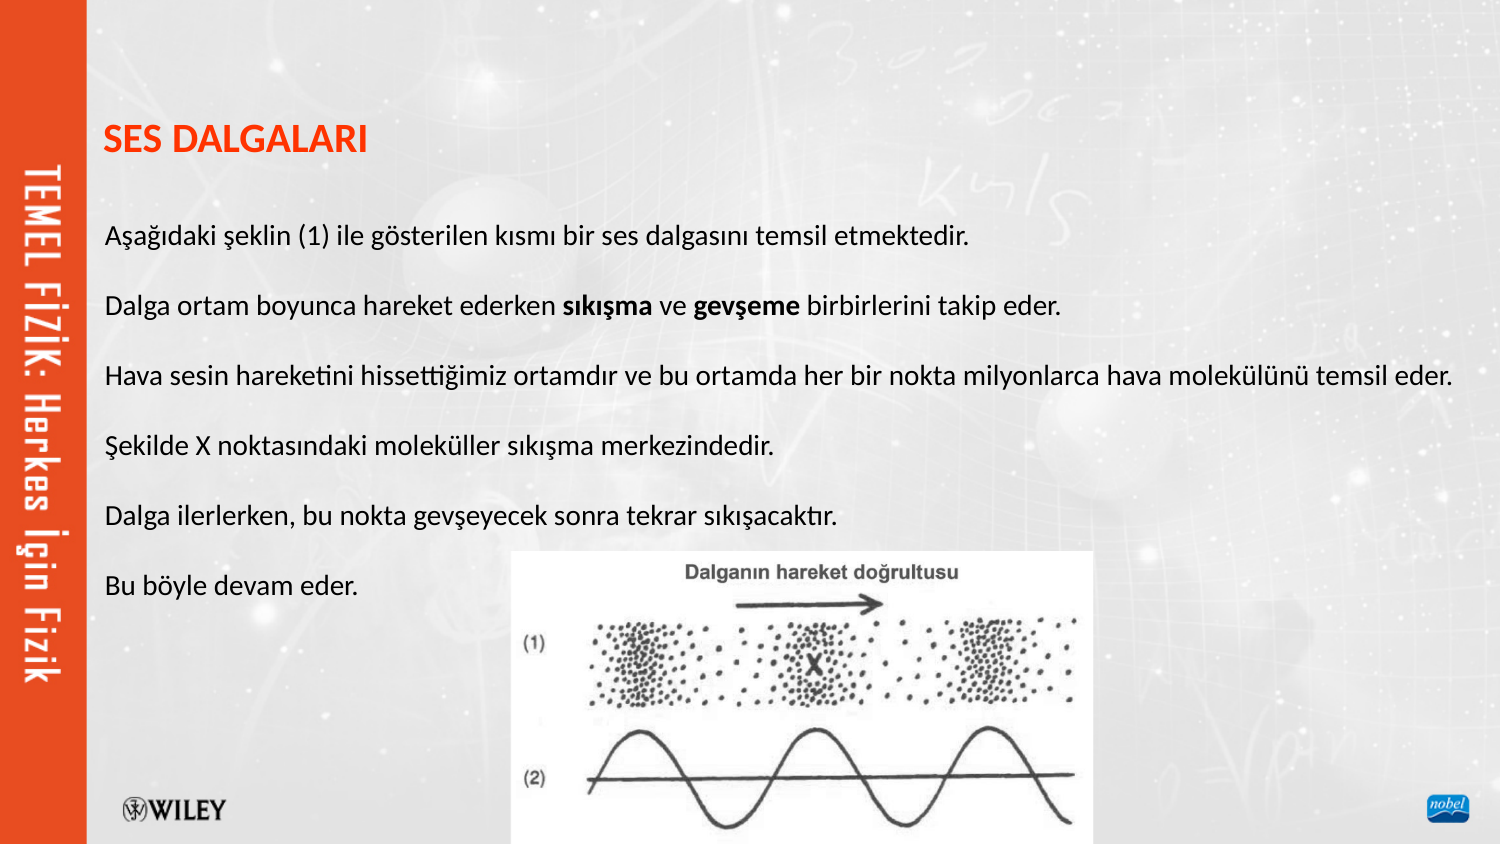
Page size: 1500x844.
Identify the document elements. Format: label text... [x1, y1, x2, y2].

picture [0, 0, 1500, 844]
text_box Aşağıdaki şeklin (1) ile gösterilen kısmı bir ses dalgasını temsil etmektedir. Dalga ortam boyunca hareket ederken sıkışma ve gevşeme birbirlerini takip eder. Hava sesin hareketini hissettiğimiz ortamdır ve bu ortamda her bir nokta milyonlarca hava molekülünü temsil eder. Şekilde X noktasındaki moleküller sıkışma merkezindedir. Dalga ilerlerken, bu nokta gevşeyecek sonra tekrar sıkışacaktır. Bu böyle devam eder. [90, 209, 1474, 609]
text_box SES DALGALARI [88, 102, 384, 168]
